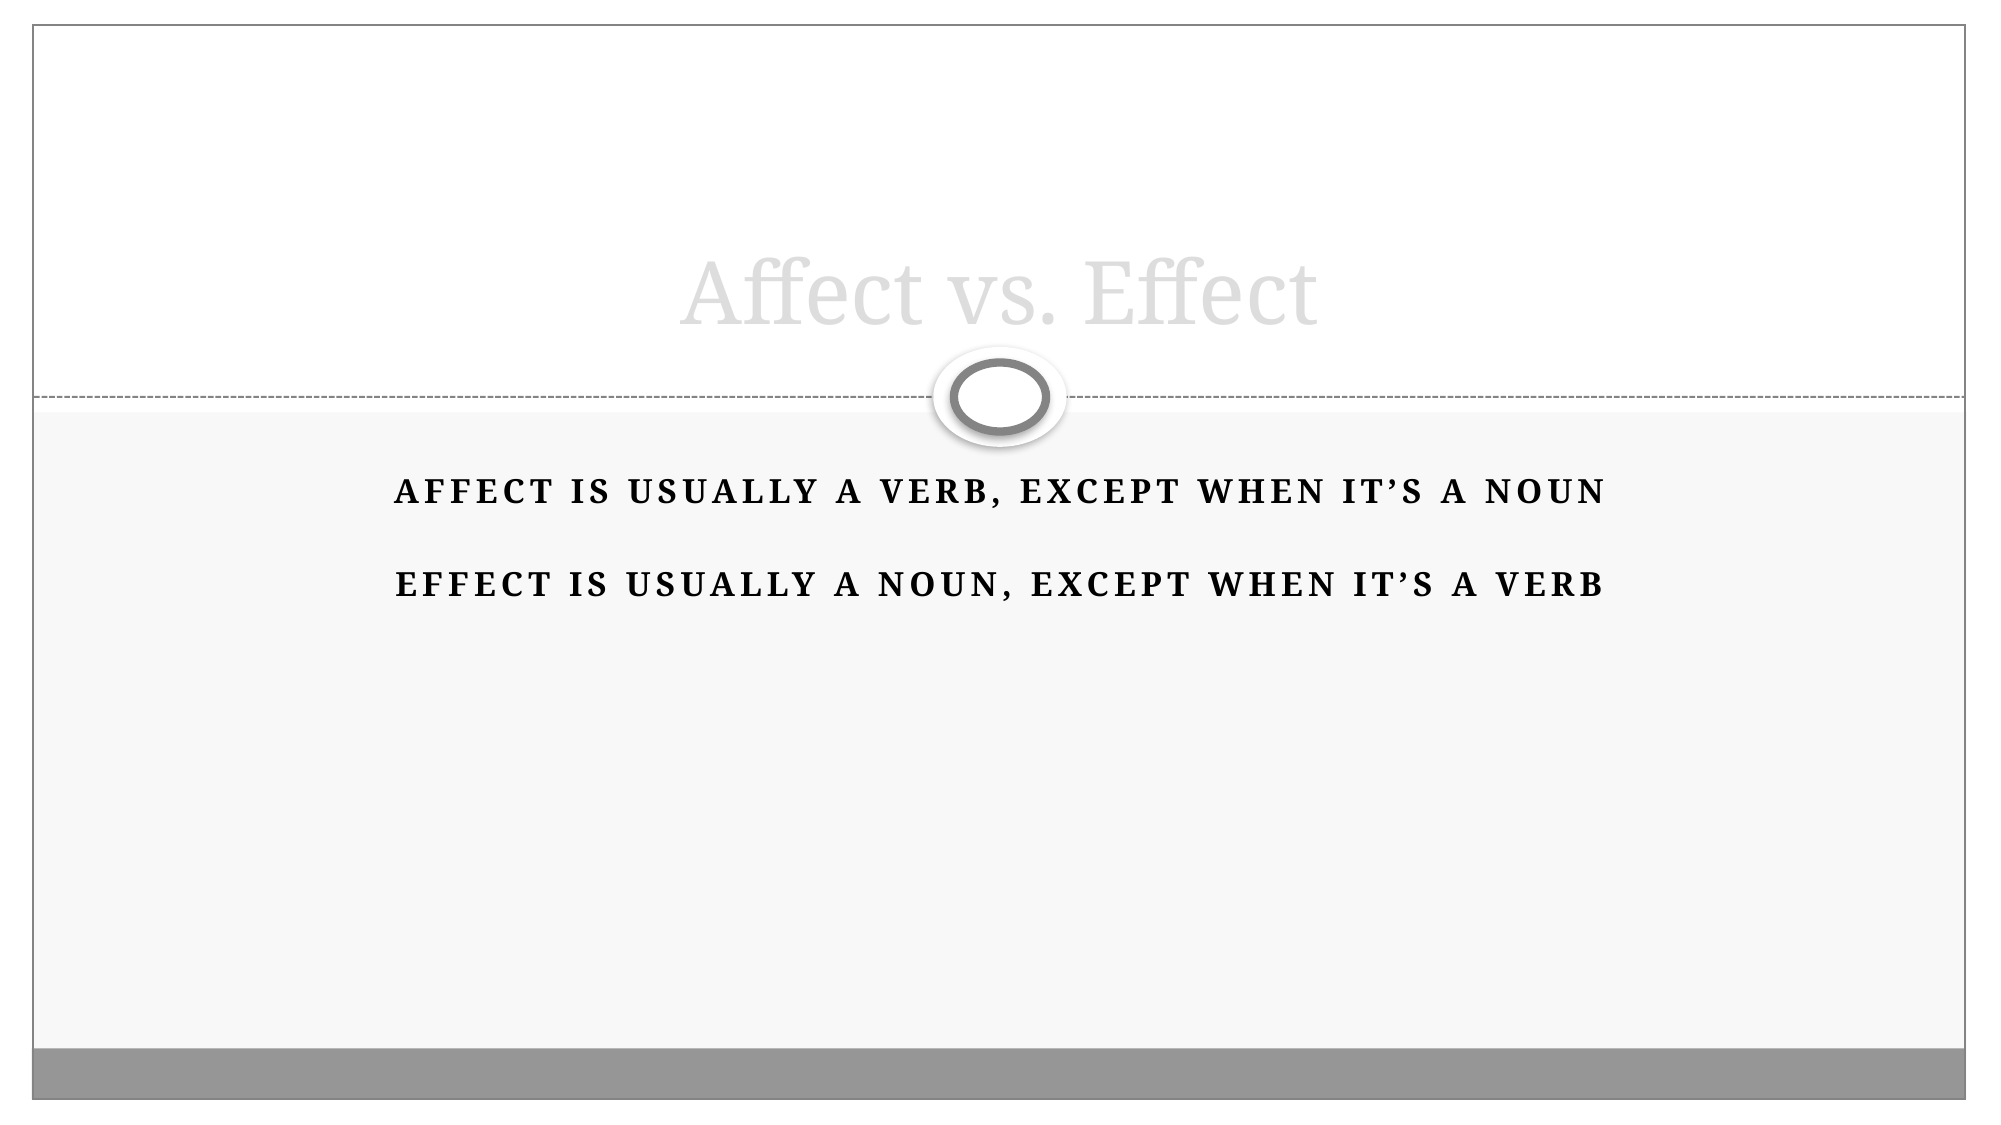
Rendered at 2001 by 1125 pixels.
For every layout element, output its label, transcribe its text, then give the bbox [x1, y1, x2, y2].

subtitle Affect is usually a verb, except when it’s a noun Effect is usually a noun, except when it’s a verb [299, 462, 1701, 751]
title Affect vs. Effect [149, 62, 1851, 351]
